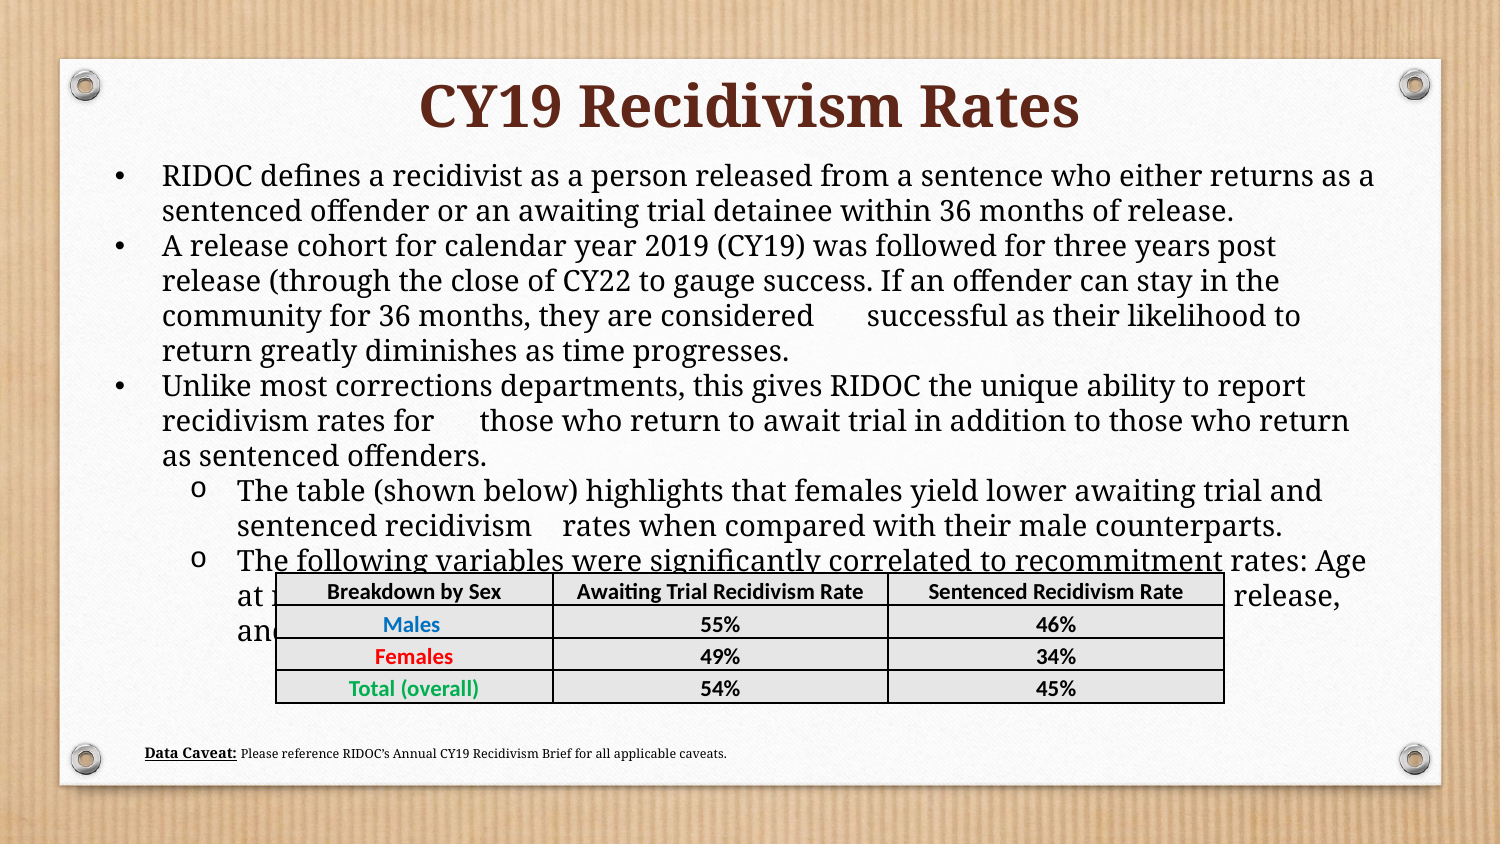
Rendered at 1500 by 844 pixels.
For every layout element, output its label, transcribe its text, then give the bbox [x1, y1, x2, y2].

table_cell 54% [554, 671, 887, 702]
text_box Data Caveat: Please reference RIDOC’s Annual CY19 Recidivism Brief for all applicable caveats. [129, 736, 1371, 769]
table_cell 34% [889, 639, 1223, 669]
table_cell Males [277, 606, 552, 637]
table_cell 46% [889, 606, 1223, 637]
text_box RIDOC defines a recidivist as a person released from a sentence who either returns as a sentenced offender or an awaiting trial detainee within 36 months of release. A release cohort for calendar year 2019 (CY19) was followed for three years post release (through the close of CY22 to gauge success. If an offender can stay in the community for 36 months, they are considered successful as their likelihood to return greatly diminishes as time progresses. Unlike most corrections departments, this gives RIDOC the unique ability to report recidivism rates for those who return to await trial in addition to those who return as sentenced offenders. The table (shown below) highlights that females yield lower awaiting trial and sentenced recidivism rates when compared with their male counterparts. The following variables were significantly correlated to recommitment rates: Age at release, education level, offense type, security level at release, and risk assessment score. [100, 150, 1400, 844]
table_cell 45% [889, 671, 1223, 702]
table_cell 49% [554, 639, 887, 669]
table_cell 55% [554, 606, 887, 637]
table_cell Females [277, 639, 552, 669]
table_header Awaiting Trial Recidivism Rate [554, 574, 887, 604]
table_cell Total (overall) [277, 671, 552, 702]
list CY19 Recidivism Rates [100, 56, 1400, 150]
table_header Sentenced Recidivism Rate [889, 574, 1223, 604]
table_header Breakdown by Sex [277, 574, 552, 604]
picture [0, 0, 1500, 844]
